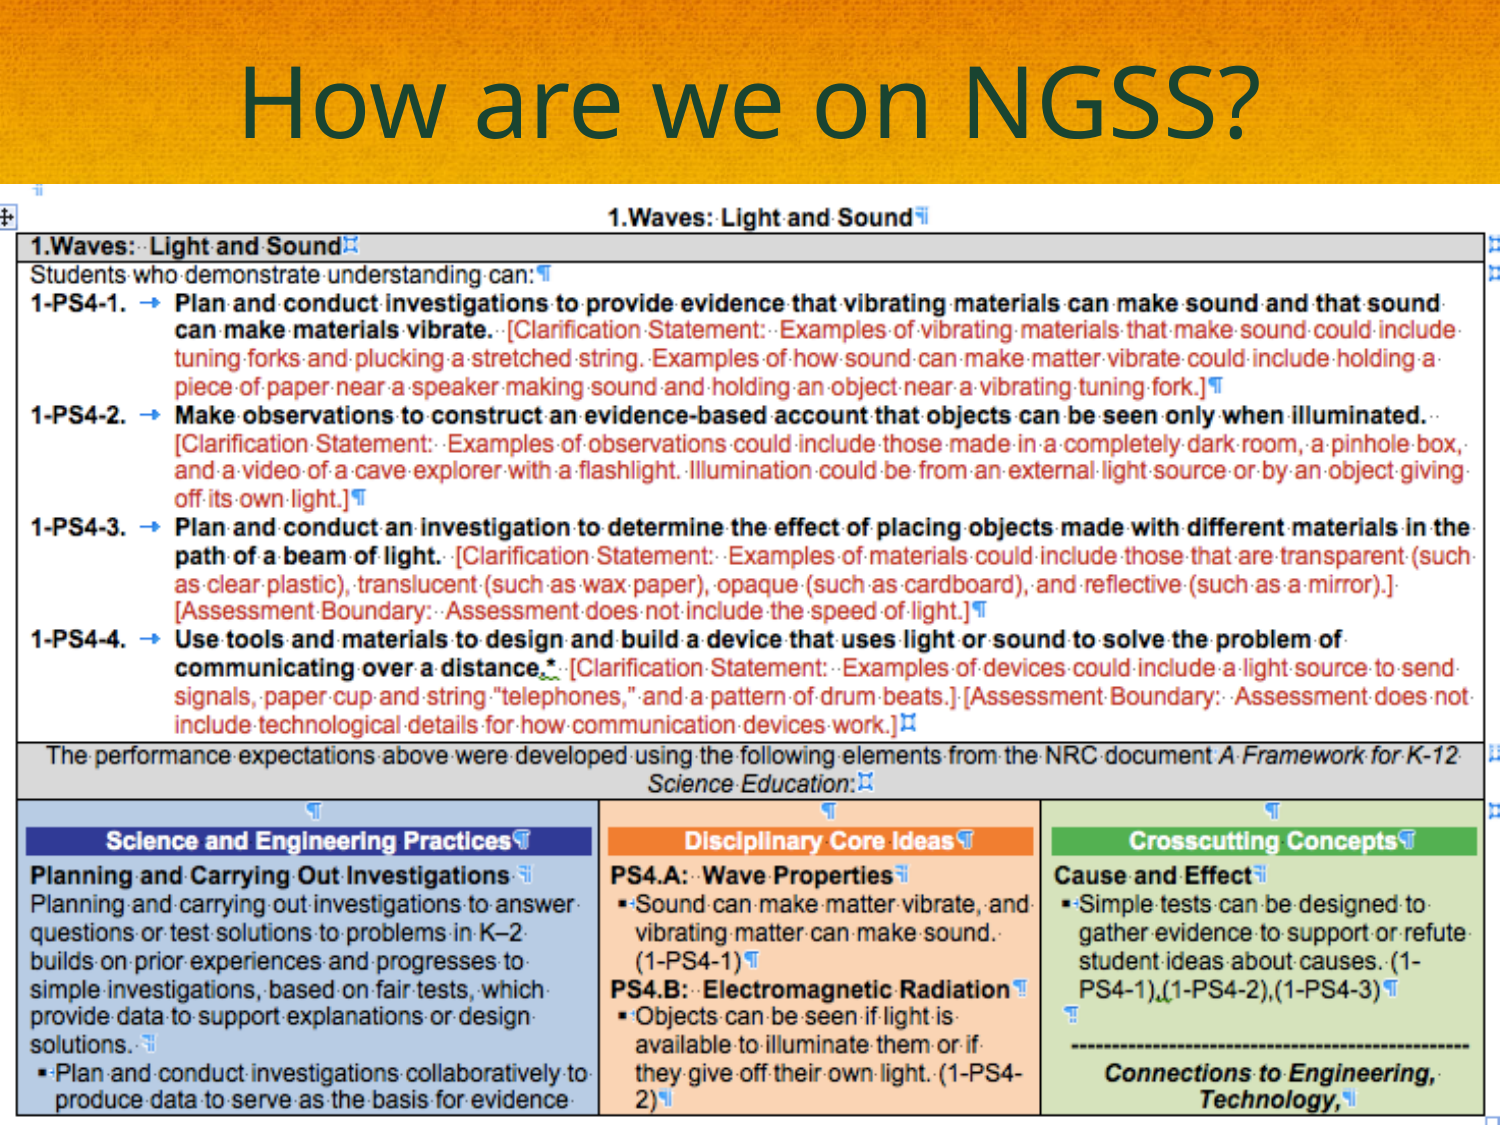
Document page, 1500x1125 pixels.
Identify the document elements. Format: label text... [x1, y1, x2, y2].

title How are we on NGSS? [125, 13, 1375, 173]
picture [0, 0, 1500, 1125]
